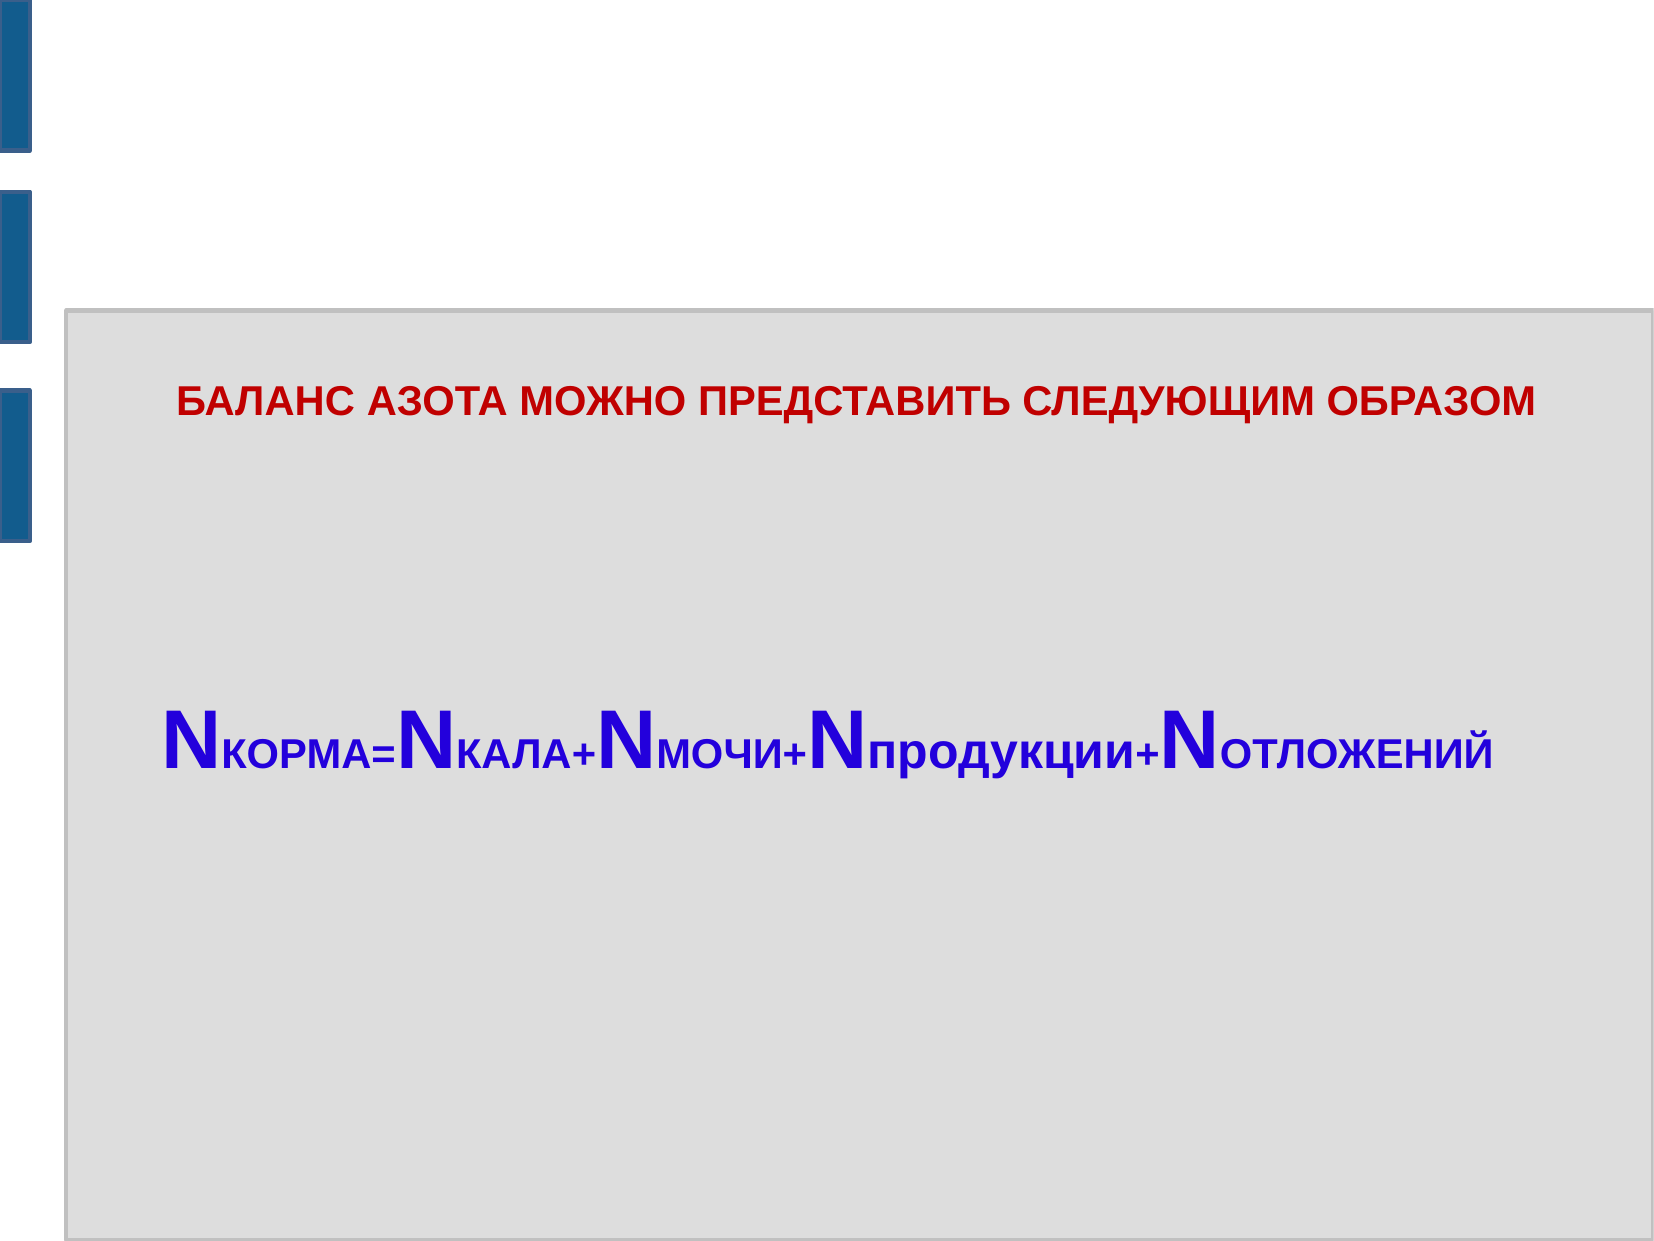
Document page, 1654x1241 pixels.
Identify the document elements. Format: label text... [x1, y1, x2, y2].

subtitle NКОРМА=NКАЛА+NМОЧИ+Nпродукции+NОТЛОЖЕНИЙ [121, 352, 1534, 1119]
text_box БАЛАНС АЗОТА МОЖНО ПРЕДСТАВИТЬ СЛЕДУЮЩИМ ОБРАЗОМ [161, 366, 1552, 666]
